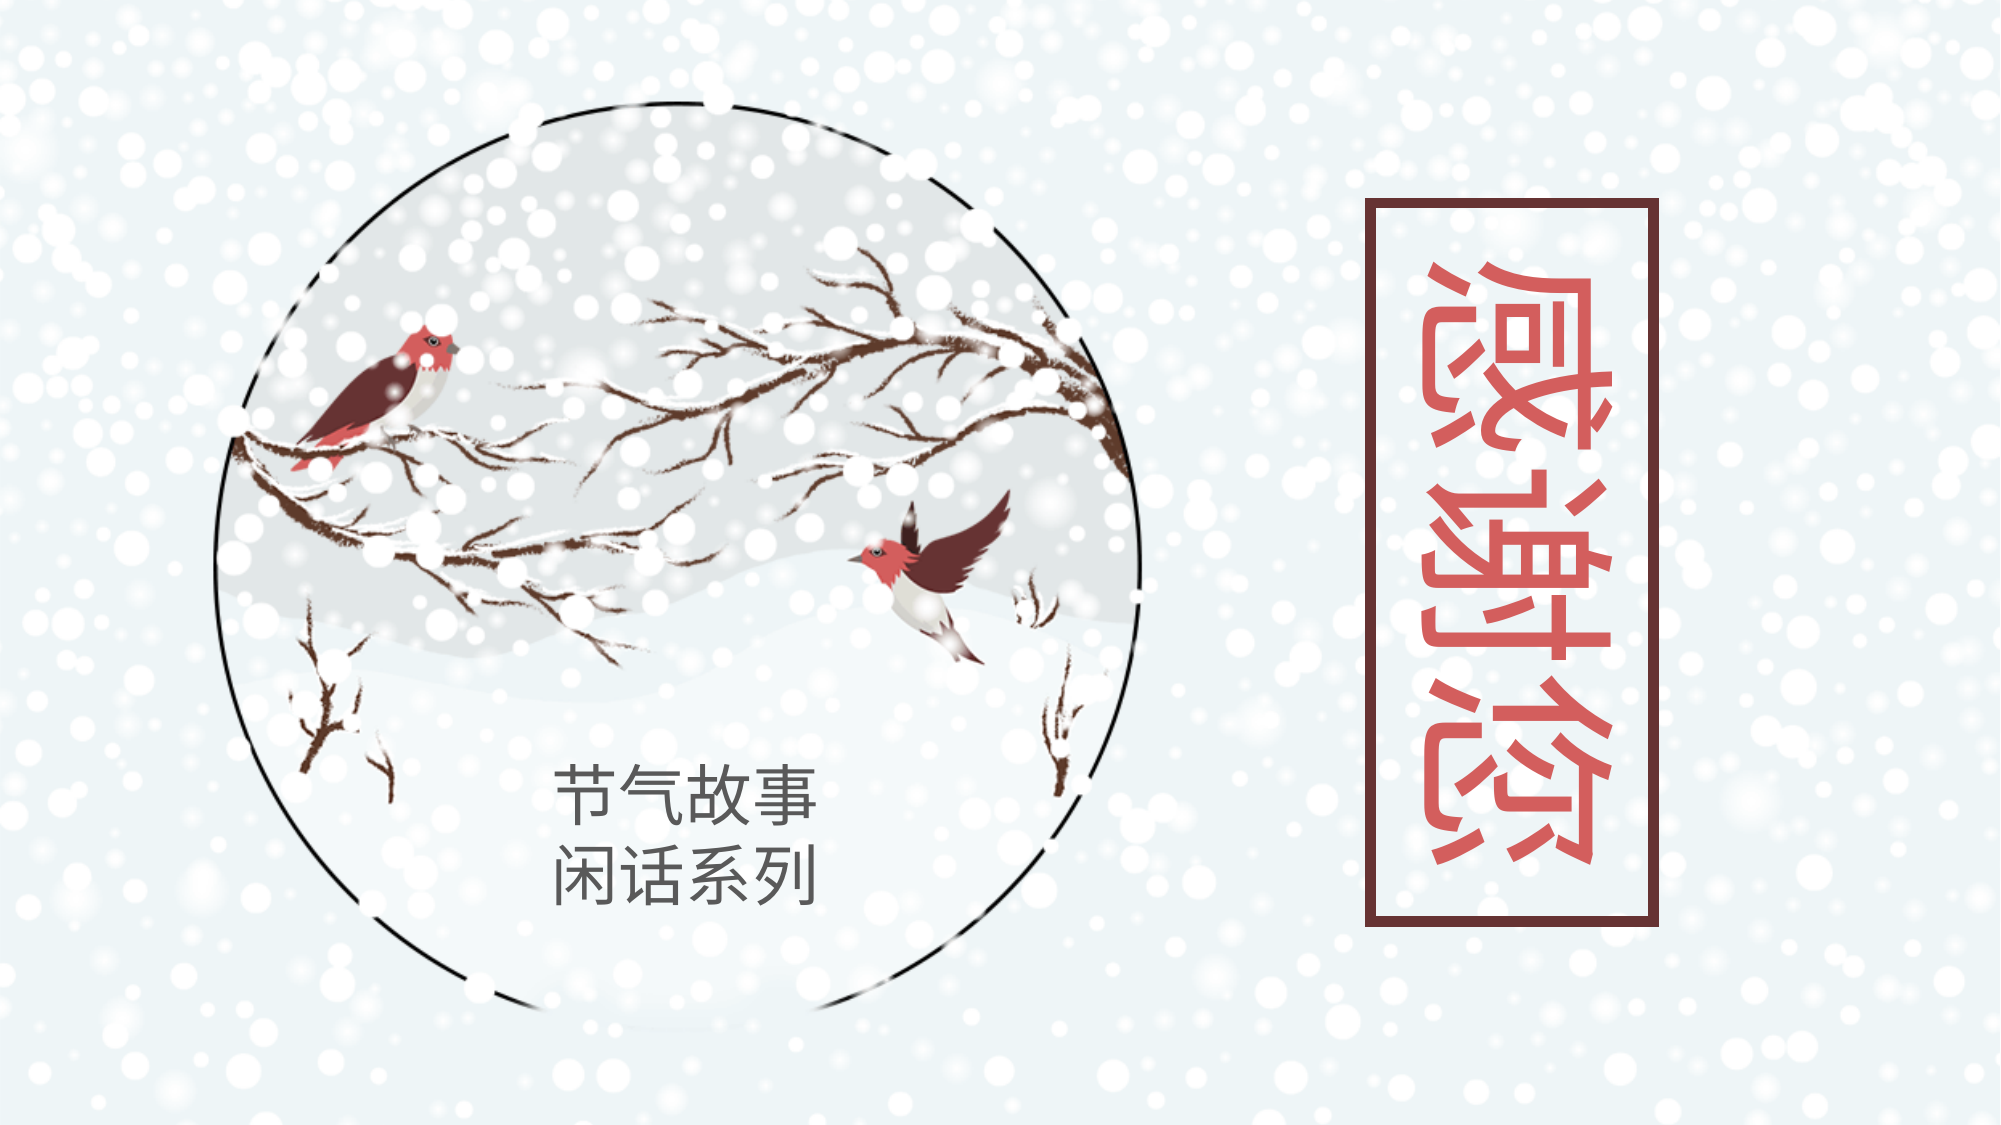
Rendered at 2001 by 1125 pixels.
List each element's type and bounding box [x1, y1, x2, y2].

picture [0, 0, 2001, 1125]
text_box [1370, 203, 1654, 922]
